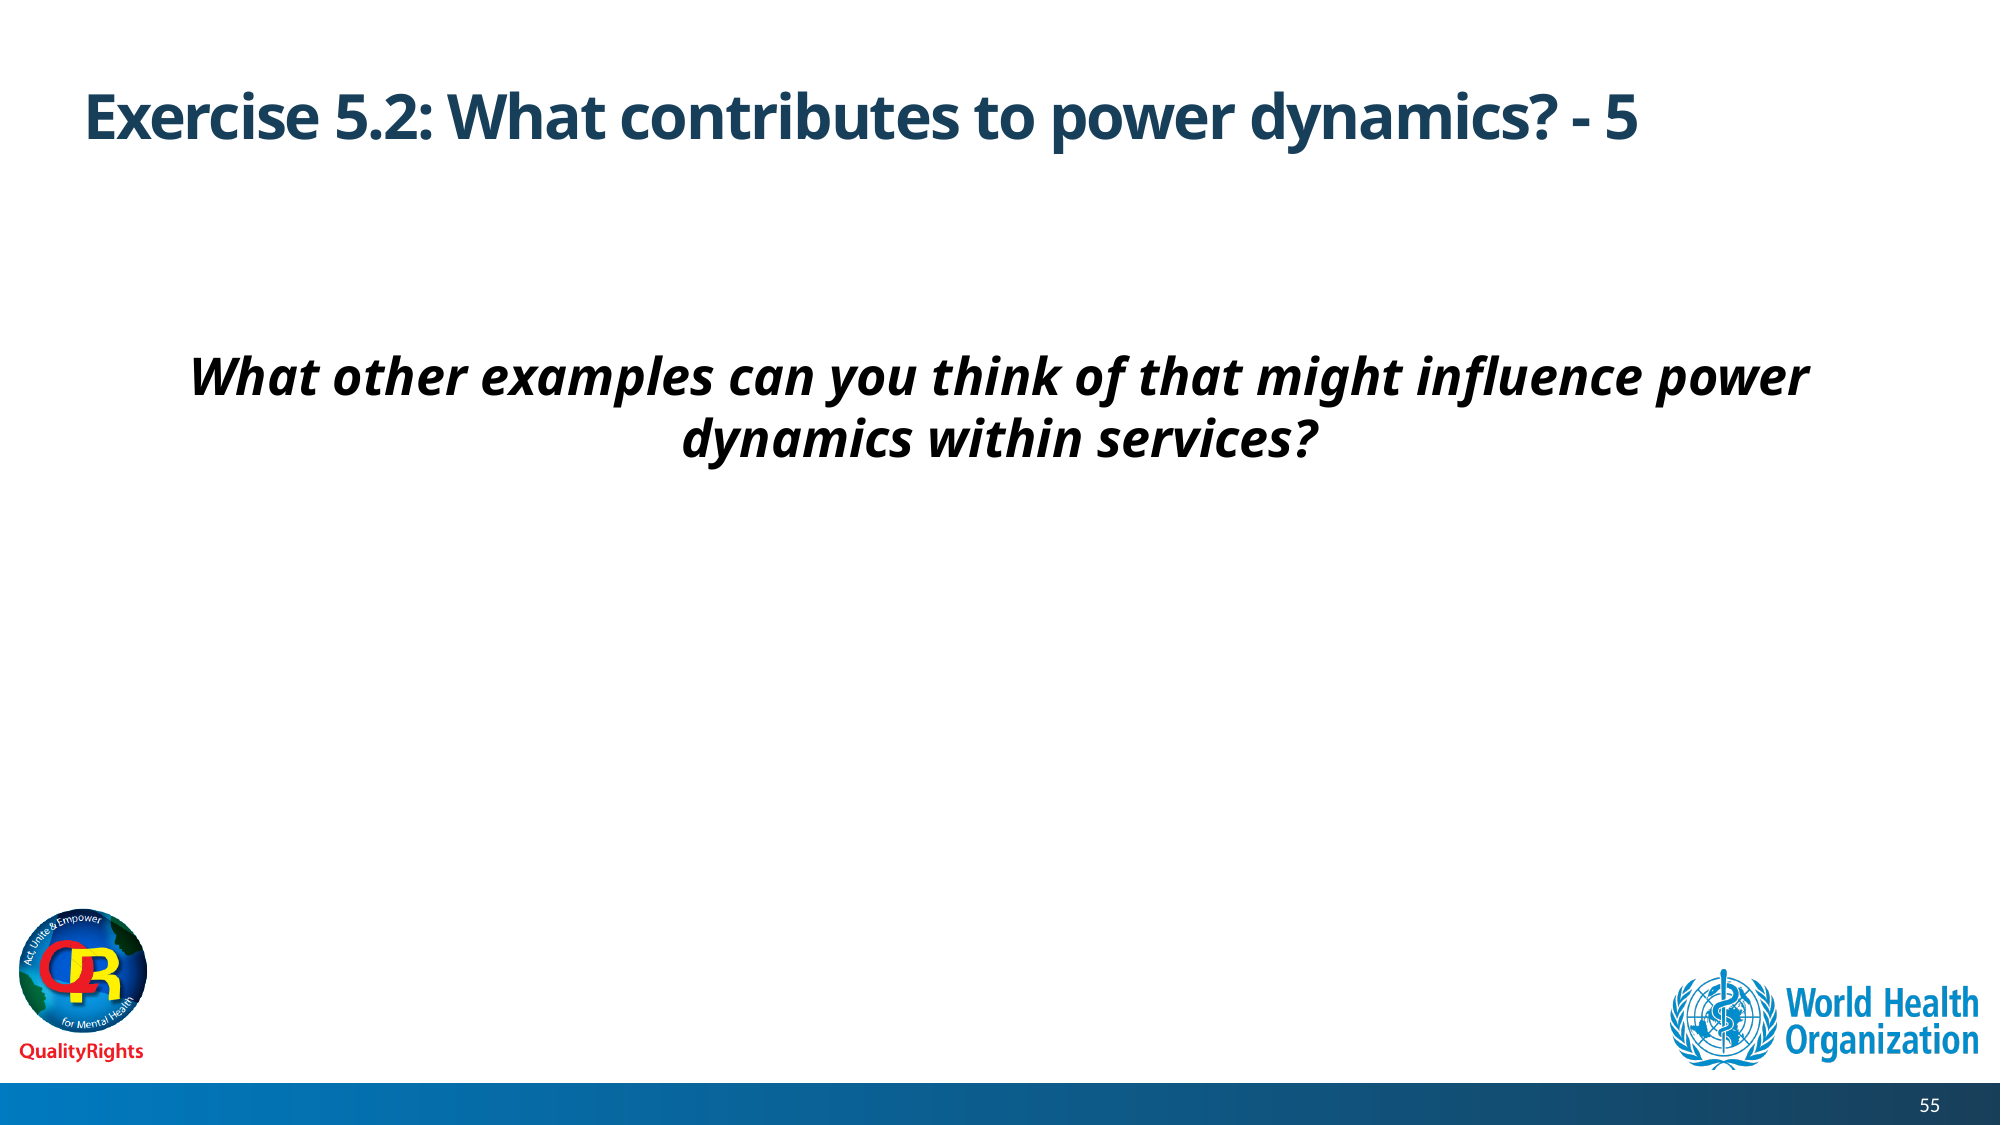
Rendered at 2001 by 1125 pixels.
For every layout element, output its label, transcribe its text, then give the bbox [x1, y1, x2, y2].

picture [1670, 987, 1680, 1011]
picture [1700, 987, 1711, 992]
picture [1805, 987, 1811, 1003]
picture [0, 891, 162, 1076]
picture [1678, 1024, 1682, 1034]
picture [1670, 1029, 1716, 1070]
picture [1711, 1021, 1722, 1029]
list What other examples can you think of that might influence power dynamics within services? [83, 247, 1917, 987]
picture [1725, 1040, 1747, 1054]
title Exercise 5.2: What contributes to power dynamics? - 5 [83, 83, 1690, 154]
picture [1682, 987, 1766, 1060]
picture [1730, 969, 1978, 1070]
picture [1726, 988, 1733, 999]
picture [1891, 987, 1897, 999]
picture [1860, 1000, 1865, 1013]
picture [1791, 987, 1798, 1005]
picture [1716, 1064, 1731, 1070]
